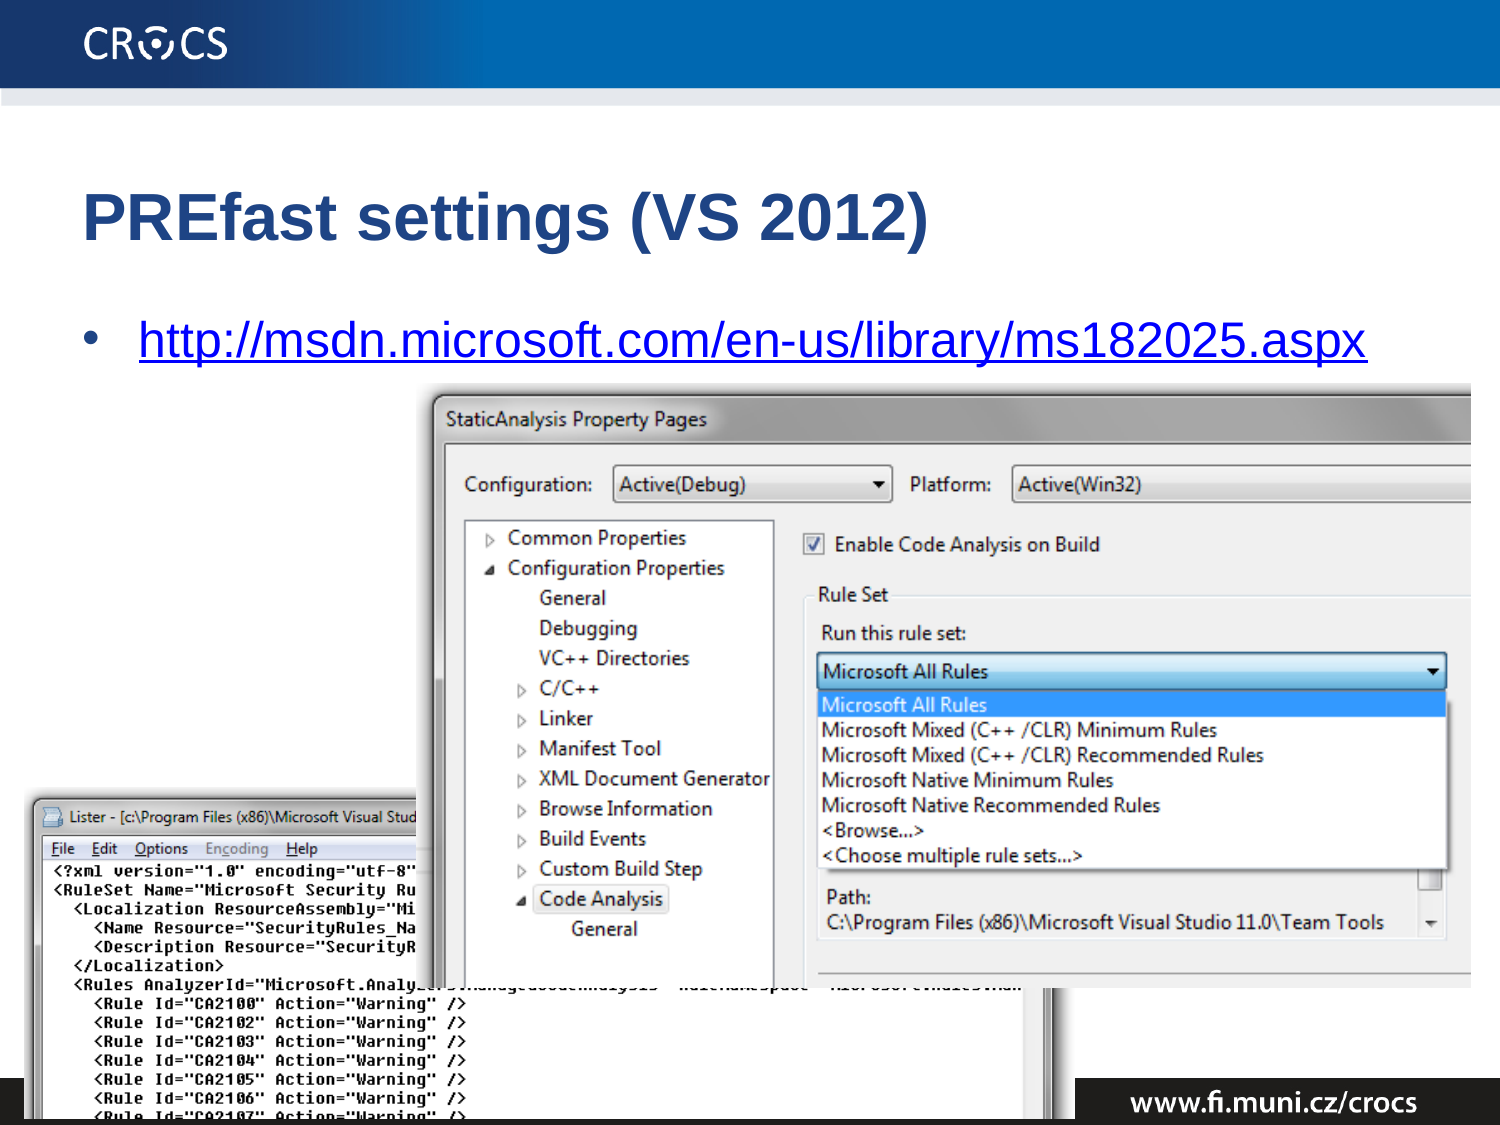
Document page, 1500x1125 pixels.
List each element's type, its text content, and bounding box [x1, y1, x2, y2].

title PREfast settings (VS 2012) [82, 148, 1433, 280]
list http://msdn.microsoft.com/en-us/library/ms182025.aspx [82, 306, 1433, 785]
picture [0, 0, 1500, 1125]
